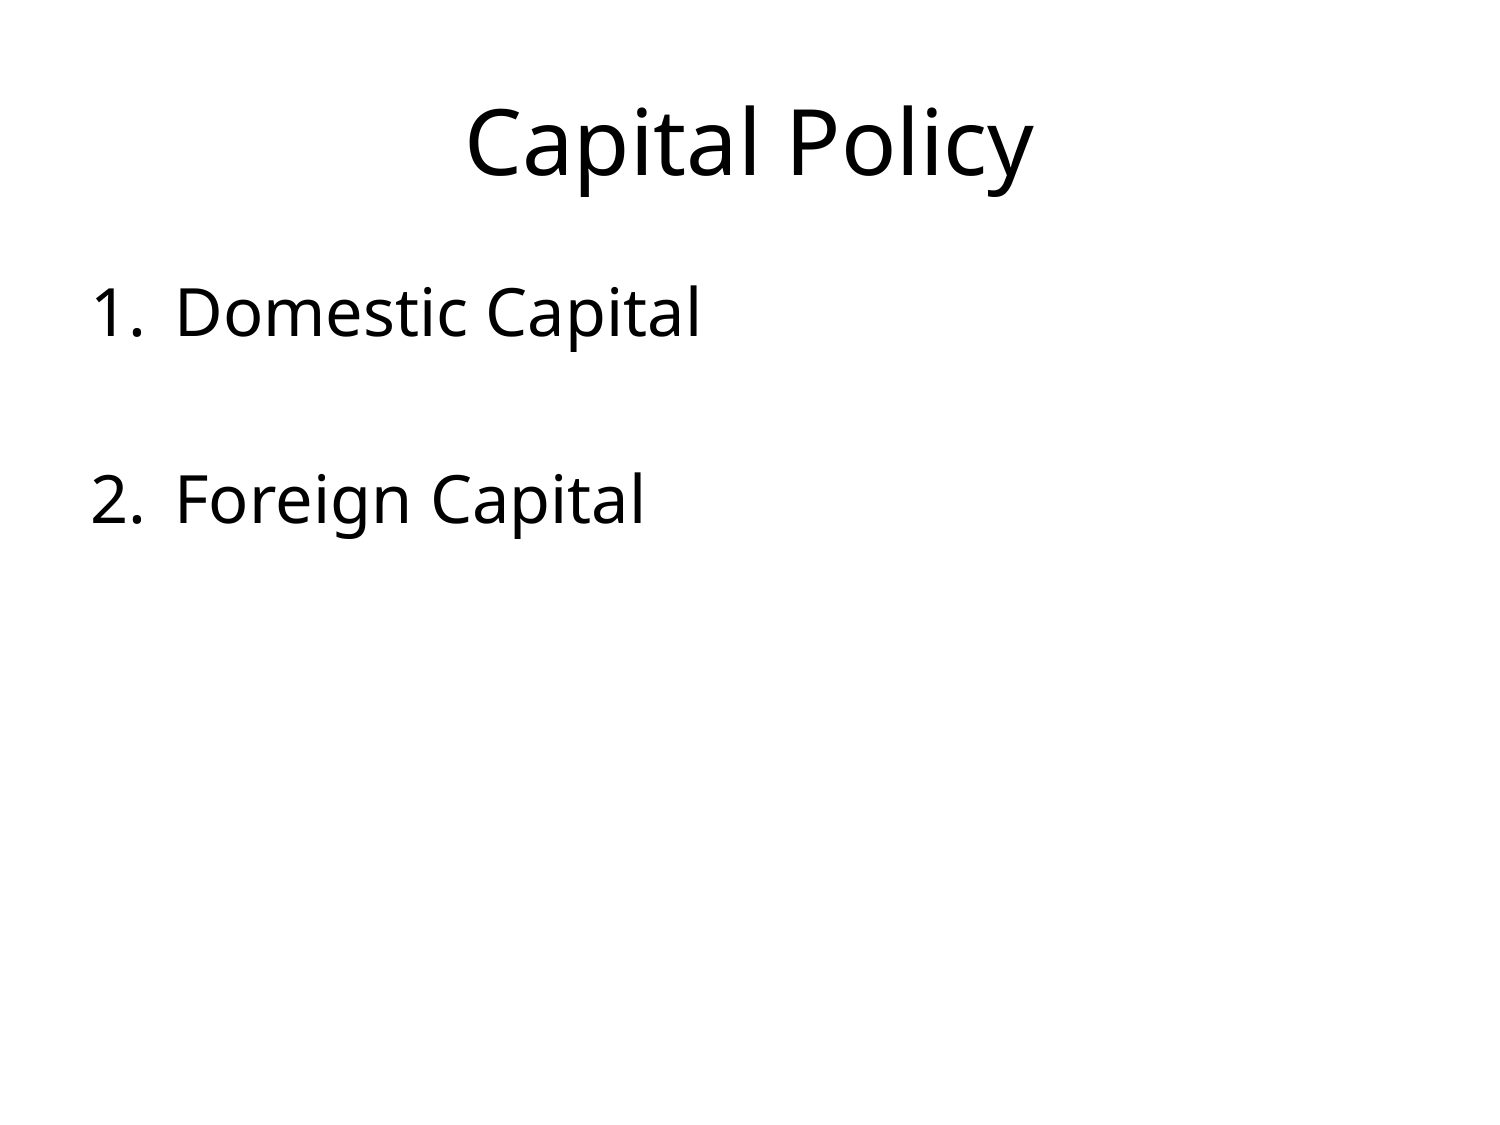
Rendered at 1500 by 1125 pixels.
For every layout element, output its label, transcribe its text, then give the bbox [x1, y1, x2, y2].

title Capital Policy [75, 45, 1425, 233]
list Domestic Capital Foreign Capital [75, 262, 1425, 1005]
